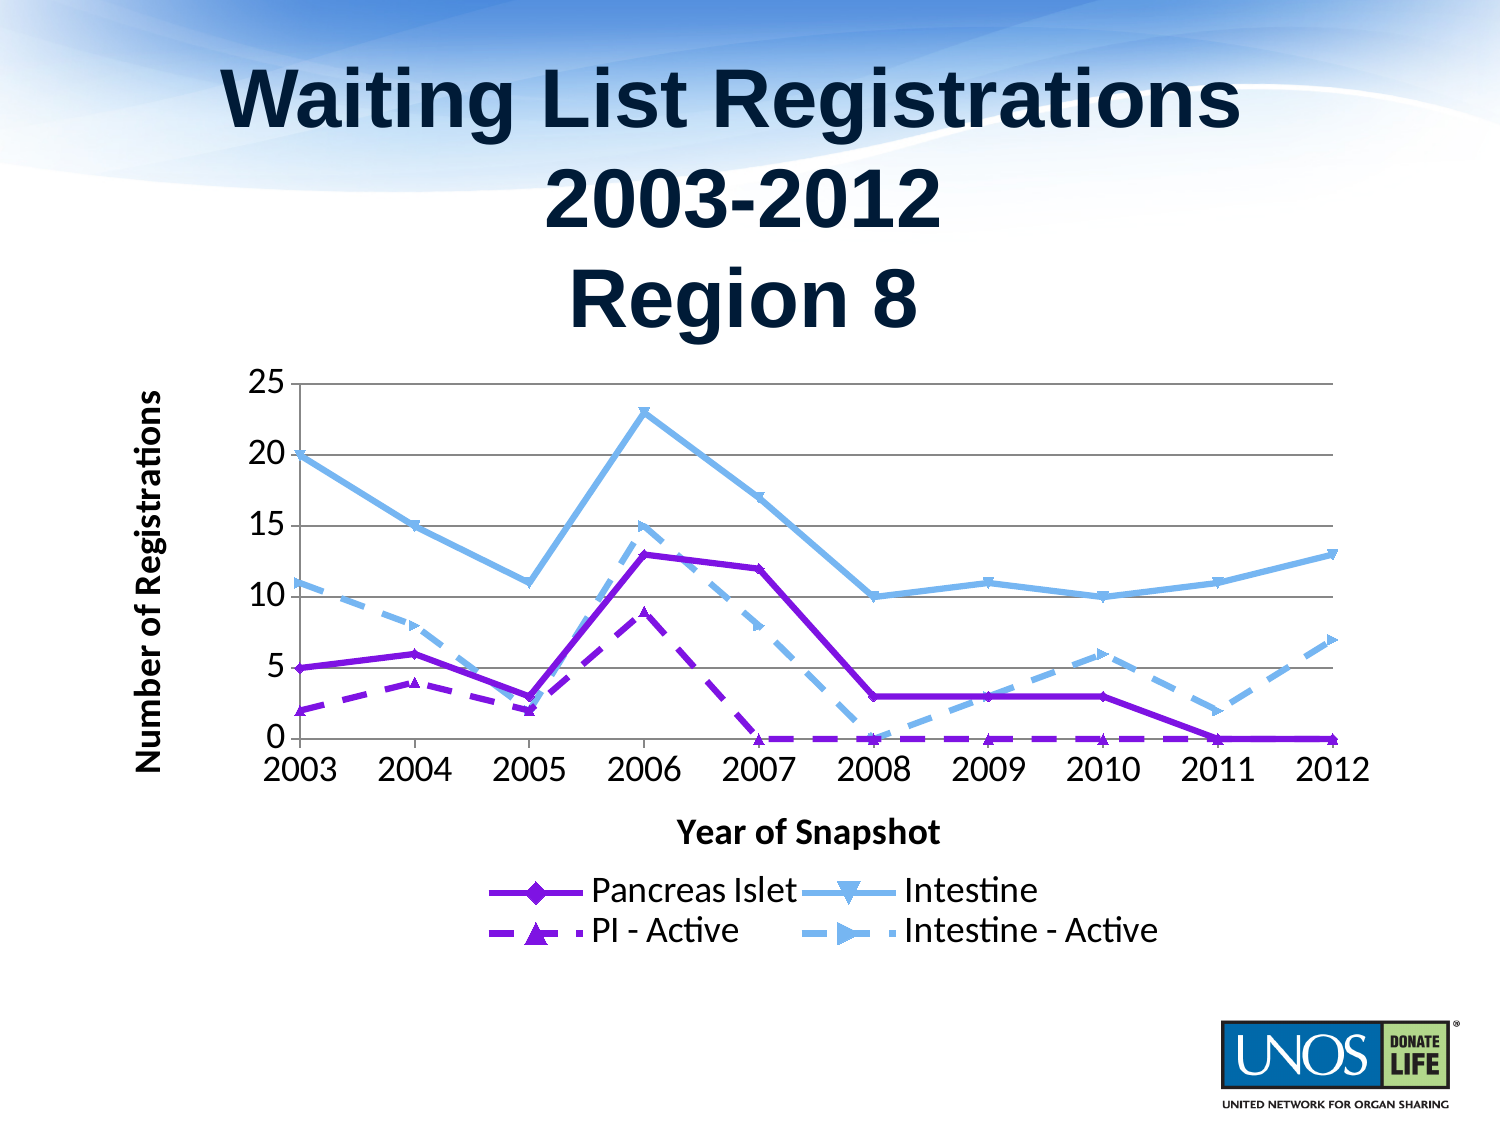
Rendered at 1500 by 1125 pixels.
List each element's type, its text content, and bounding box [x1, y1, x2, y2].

title Waiting List Registrations 2003-2012 Region 8 [74, 99, 1413, 288]
chart [111, 349, 1388, 1026]
picture [0, 0, 1500, 1125]
